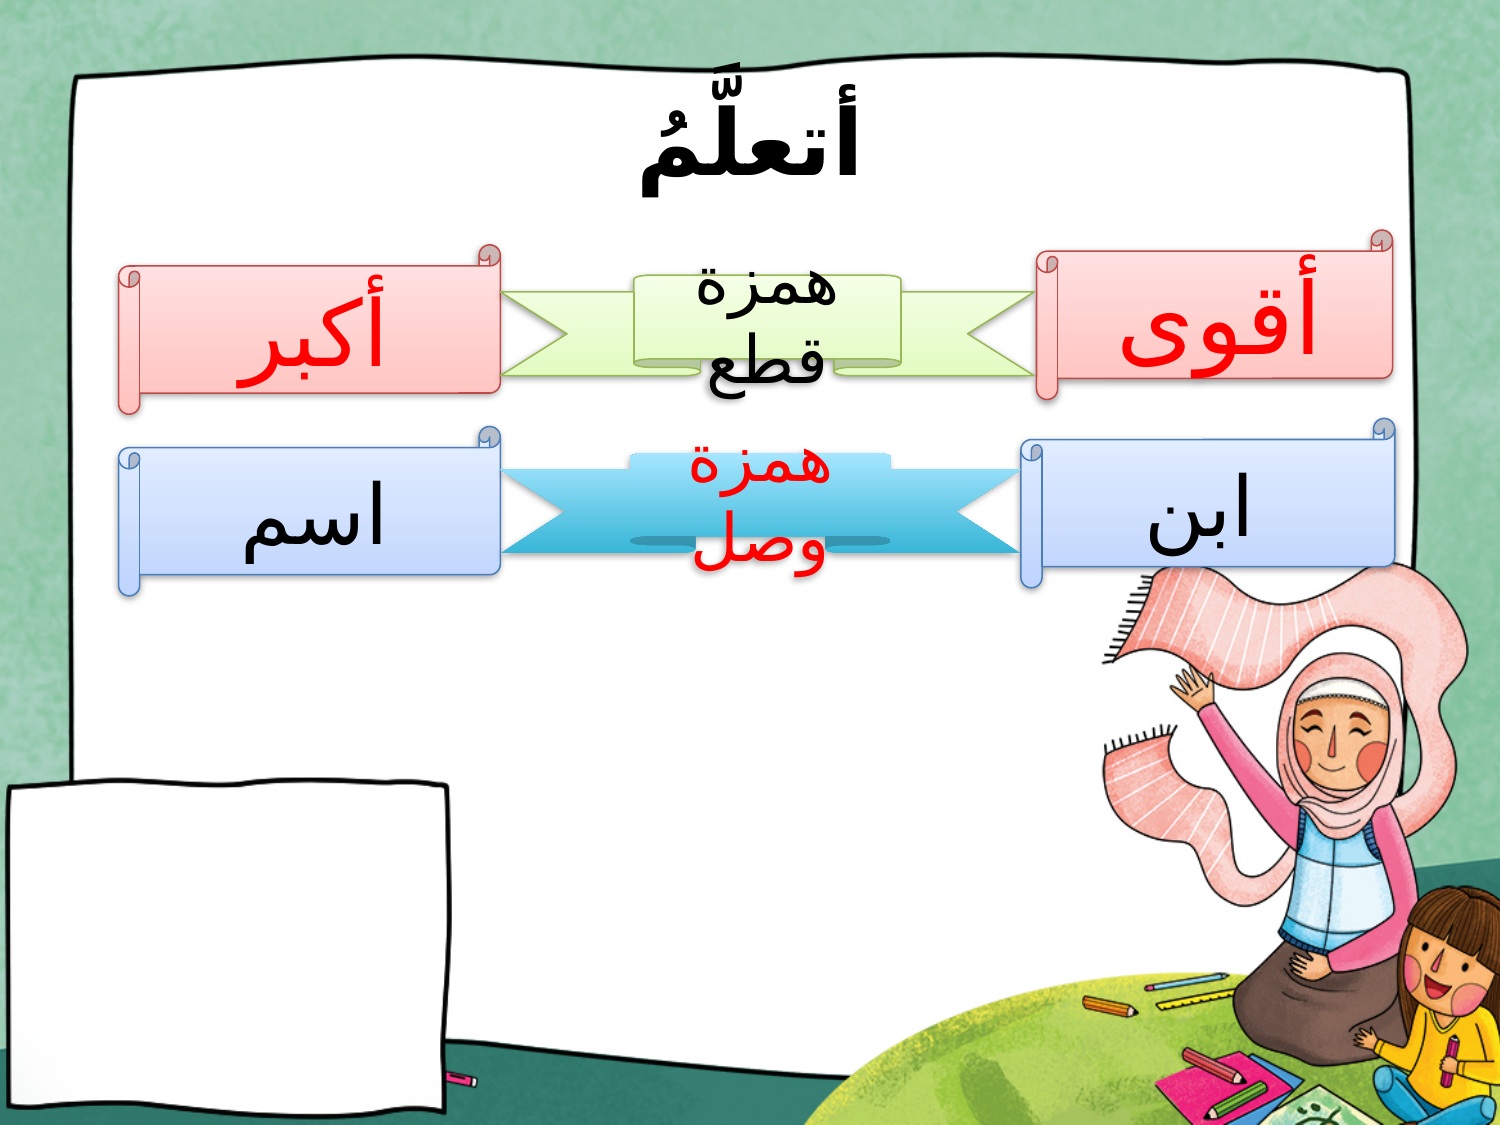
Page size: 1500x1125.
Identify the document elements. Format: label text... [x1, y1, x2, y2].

text_box ابن [1020, 417, 1396, 589]
text_box أقوى [1035, 229, 1394, 401]
text_box همزة قطع [499, 274, 1036, 377]
text_box همزة وصل [500, 452, 1021, 554]
text_box أكبر [117, 244, 502, 415]
list [75, 230, 1425, 774]
picture [0, 0, 1500, 1125]
title أتعلَّمُ [75, 45, 1425, 230]
text_box اسم [117, 425, 502, 597]
